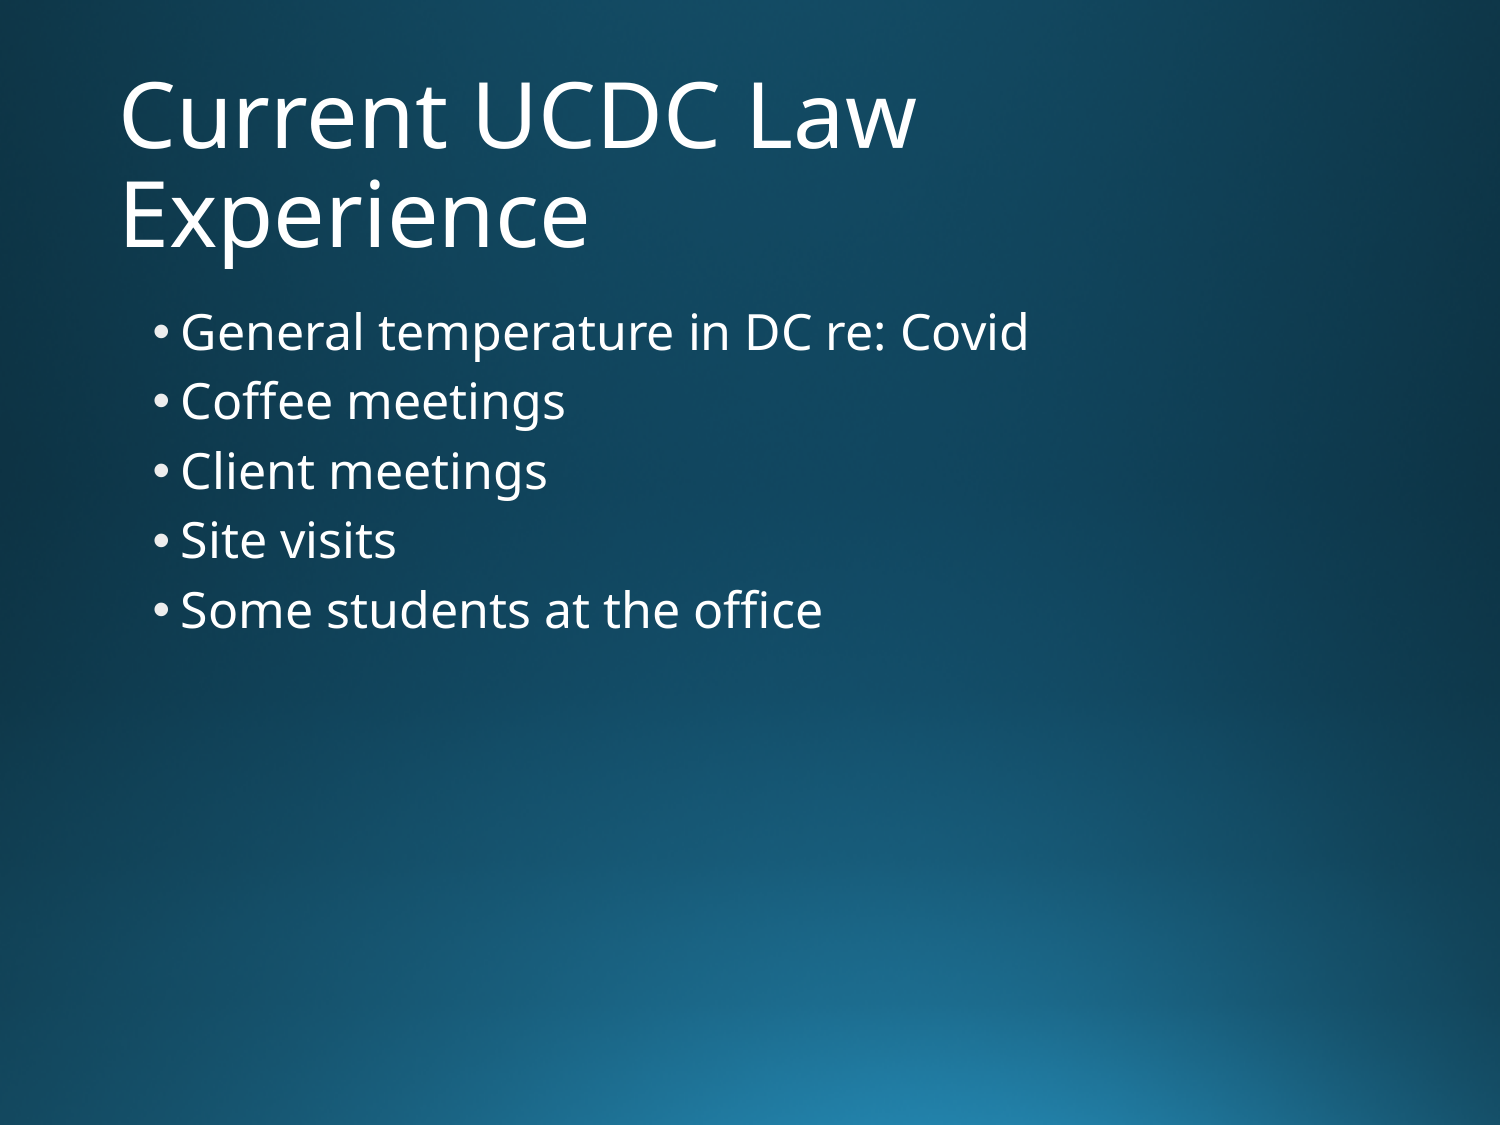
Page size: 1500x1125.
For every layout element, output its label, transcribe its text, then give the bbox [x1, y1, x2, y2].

list General temperature in DC re: Covid Coffee meetings Client meetings Site visits Some students at the office [137, 299, 1397, 1014]
title Current UCDC Law Experience [103, 59, 1397, 278]
picture [0, 0, 1500, 1125]
